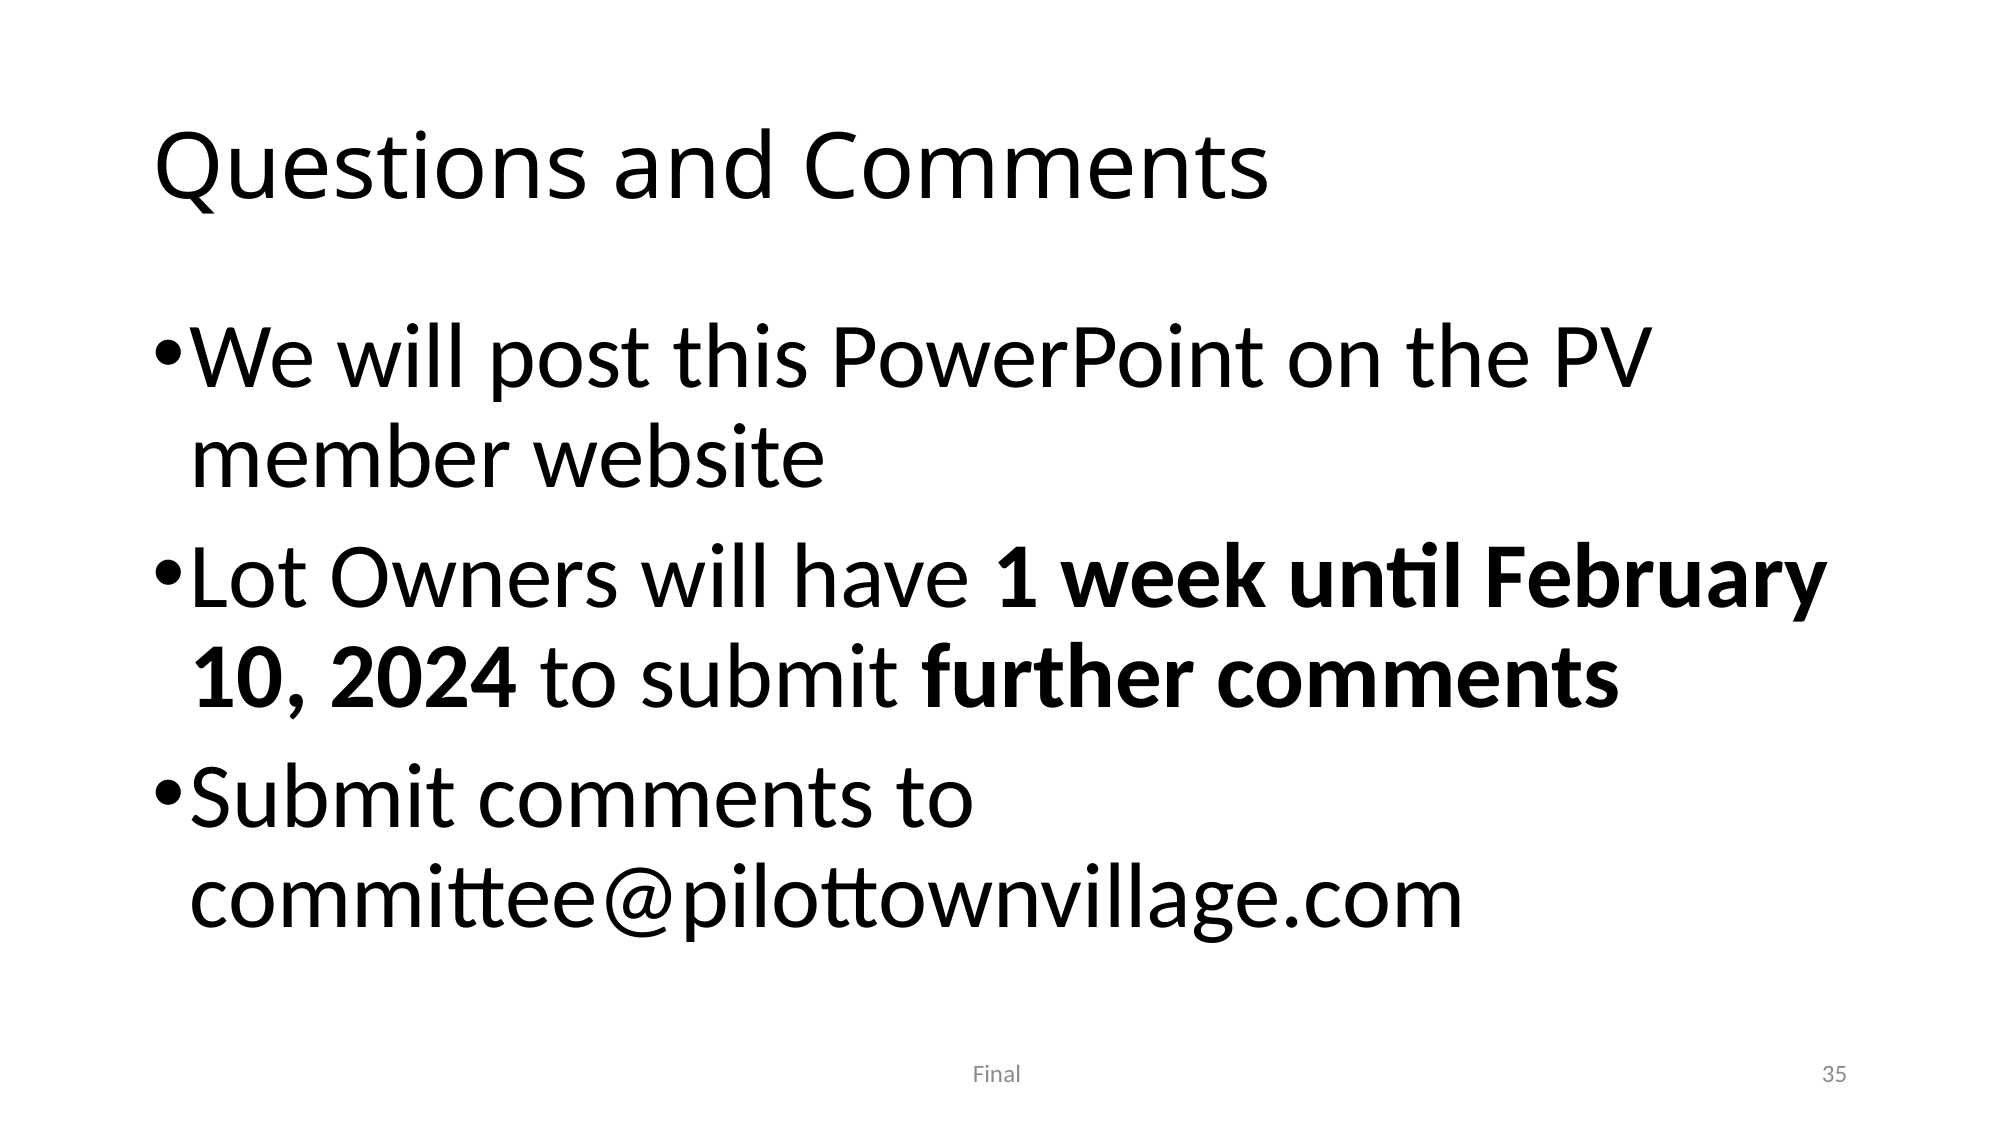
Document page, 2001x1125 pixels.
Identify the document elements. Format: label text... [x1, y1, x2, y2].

list We will post this PowerPoint on the PV member website Lot Owners will have 1 week until February 10, 2024 to submit further comments Submit comments to committee@pilottownvillage.com [137, 299, 1863, 1014]
footer Final [662, 1042, 1338, 1103]
slide_number 35 [1412, 1042, 1863, 1103]
title Questions and Comments [137, 59, 1863, 278]
